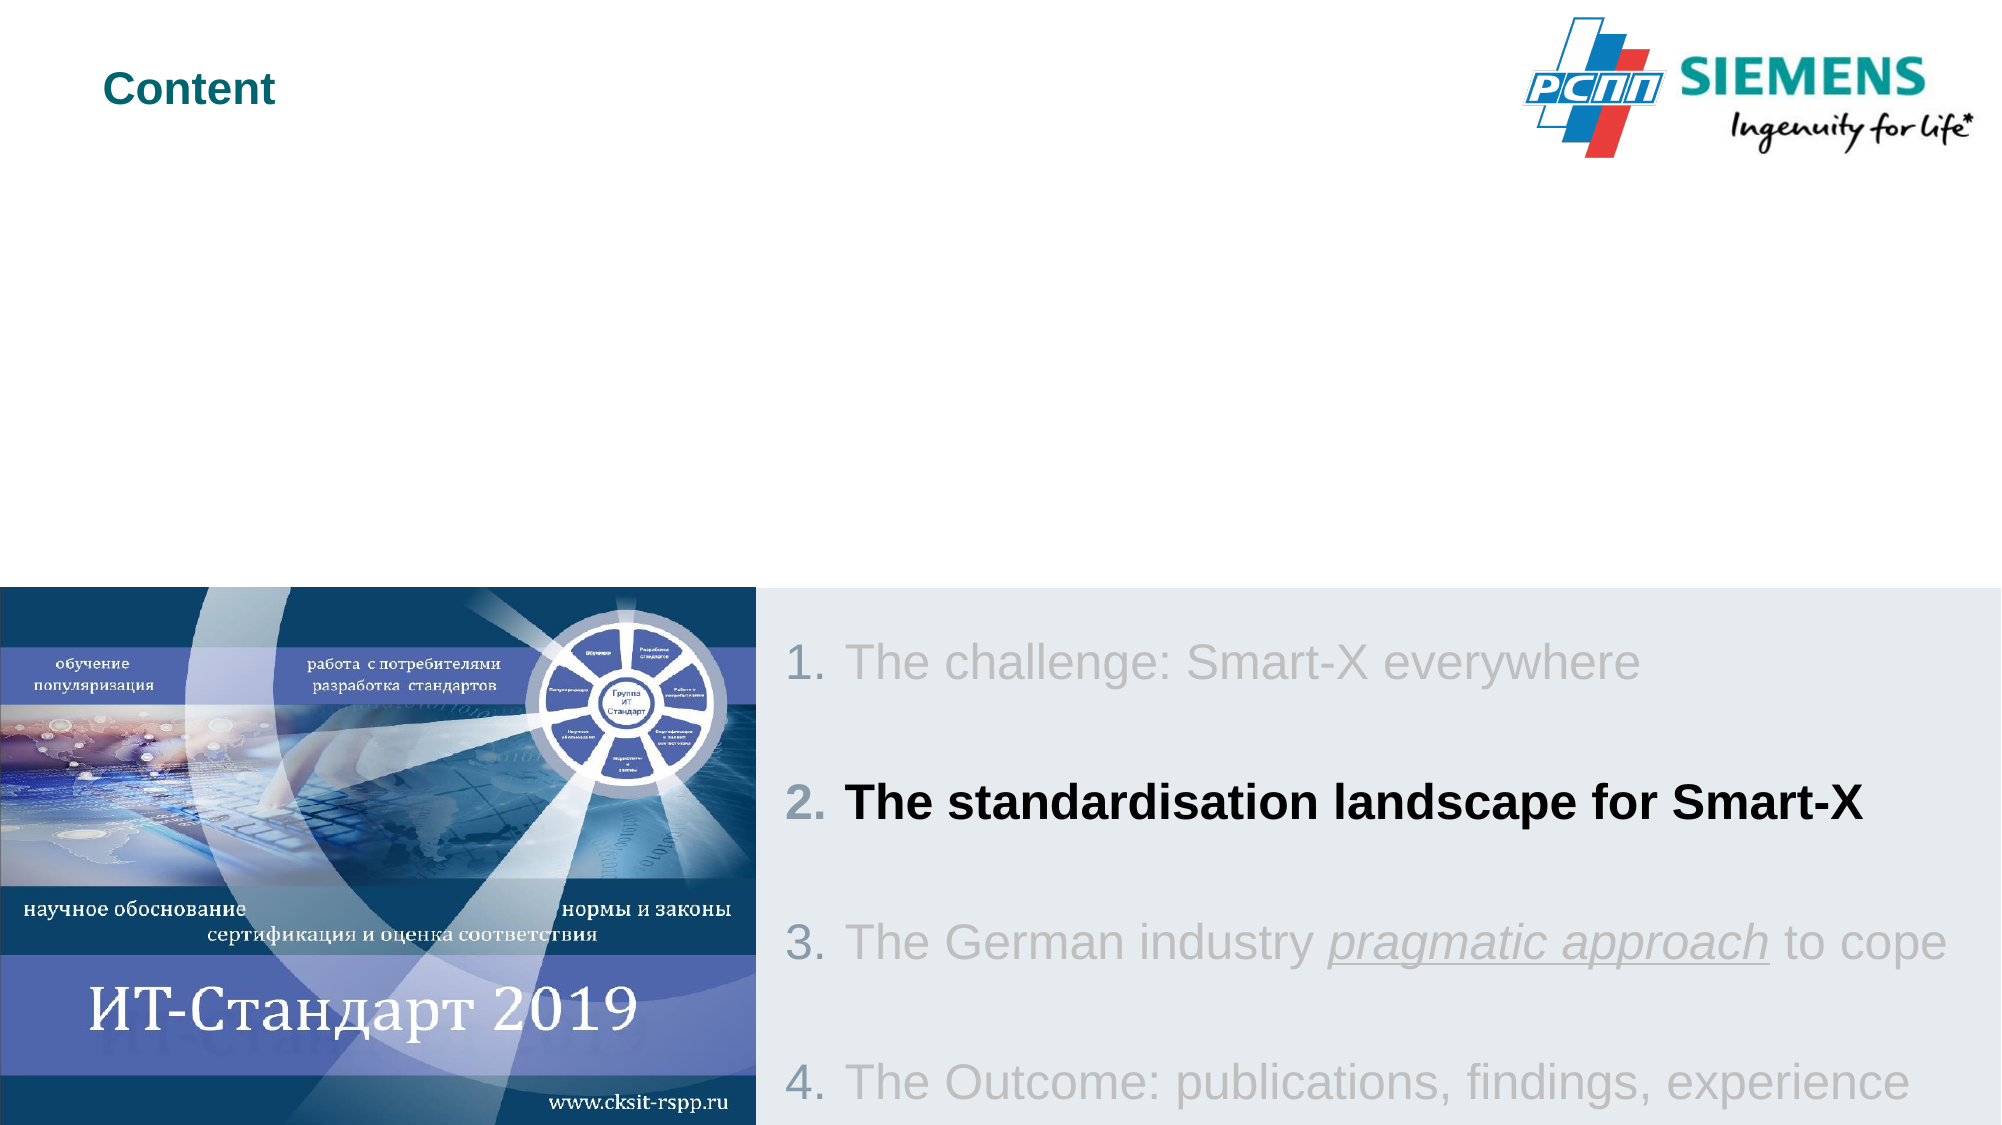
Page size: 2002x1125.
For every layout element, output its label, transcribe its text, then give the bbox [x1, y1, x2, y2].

list The challenge: Smart-X everywhere The standardisation landscape for Smart-X The German industry pragmatic approach to cope The Outcome: publications, findings, experience [757, 587, 2001, 1125]
title Content [0, 0, 1649, 209]
picture [0, 587, 756, 1125]
picture [1649, 0, 1999, 186]
